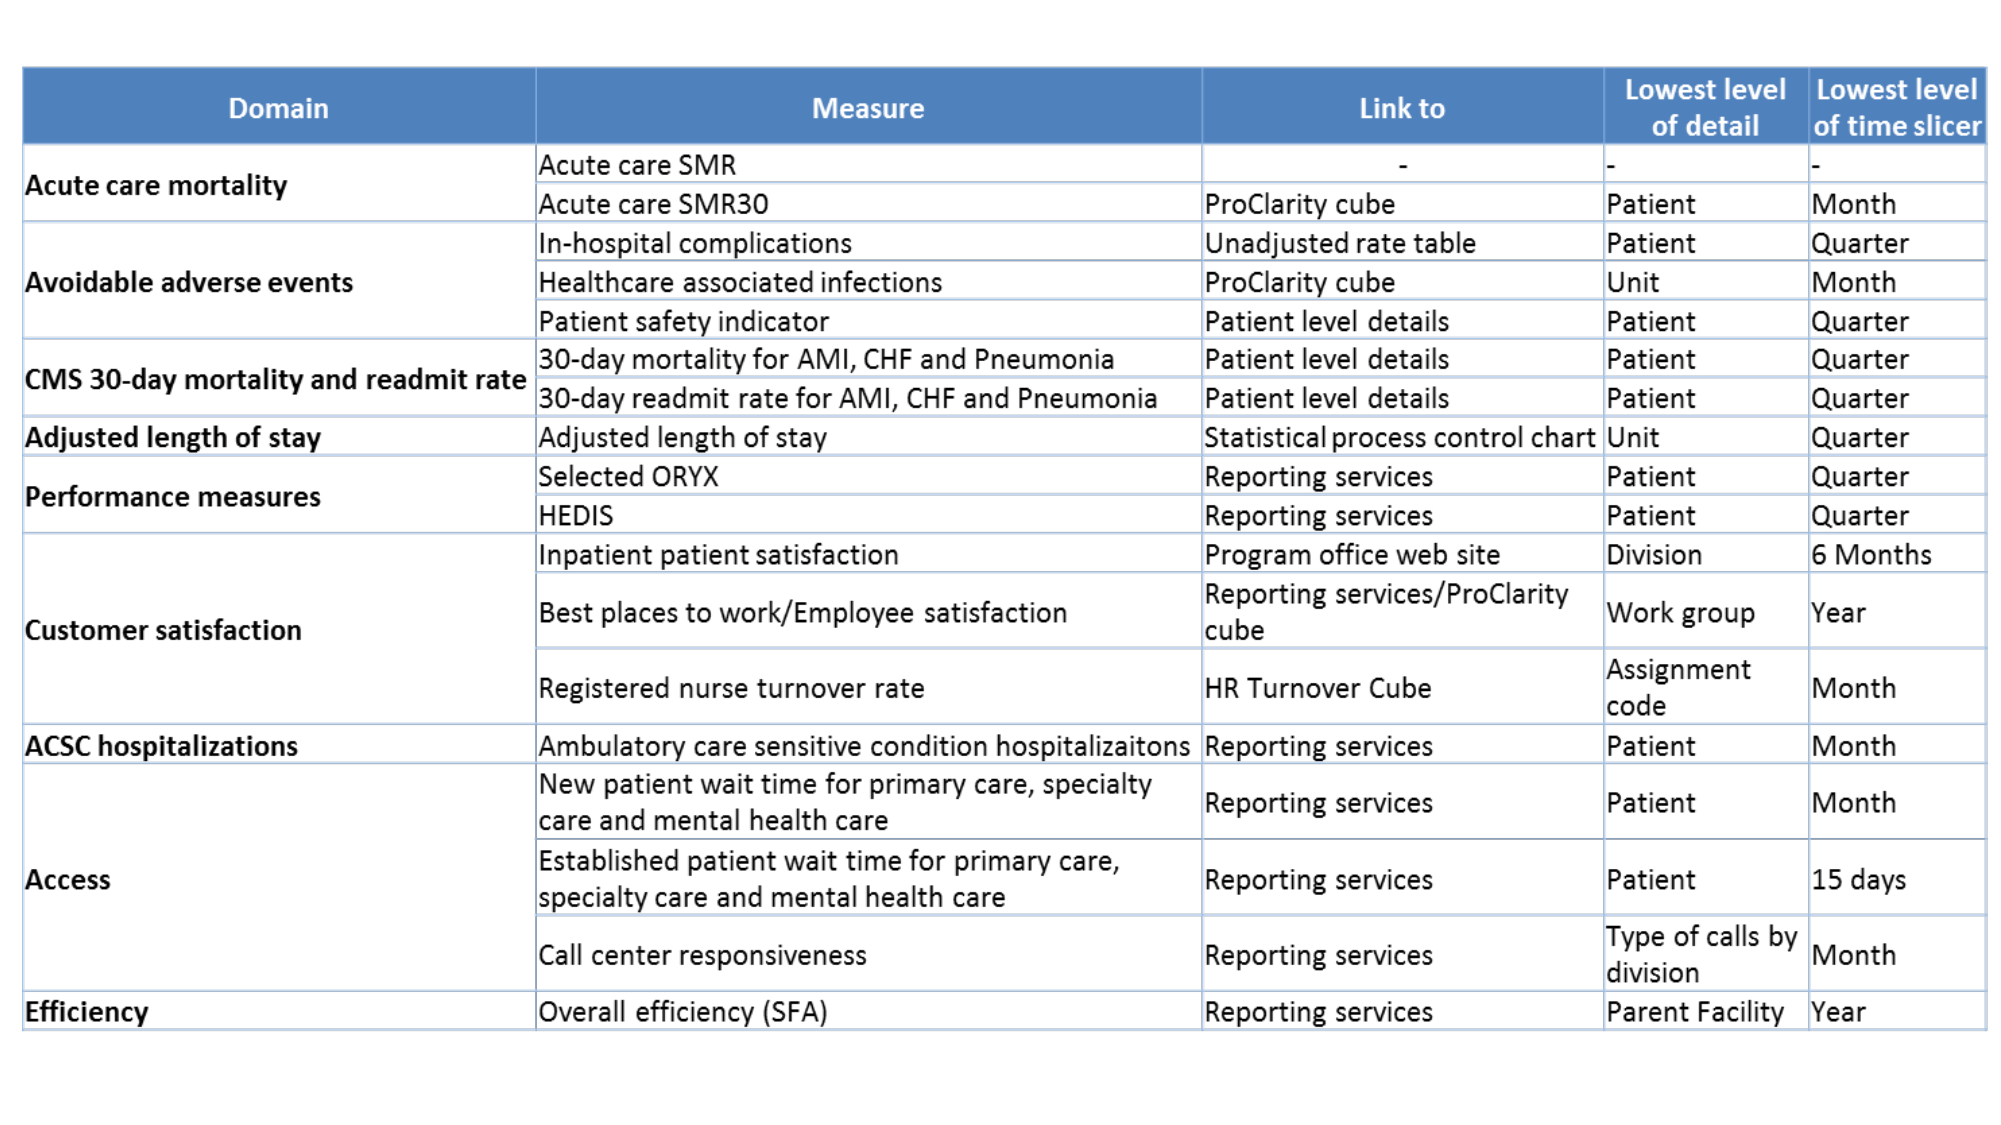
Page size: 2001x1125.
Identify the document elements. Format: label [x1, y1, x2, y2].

picture [22, 59, 1989, 1050]
